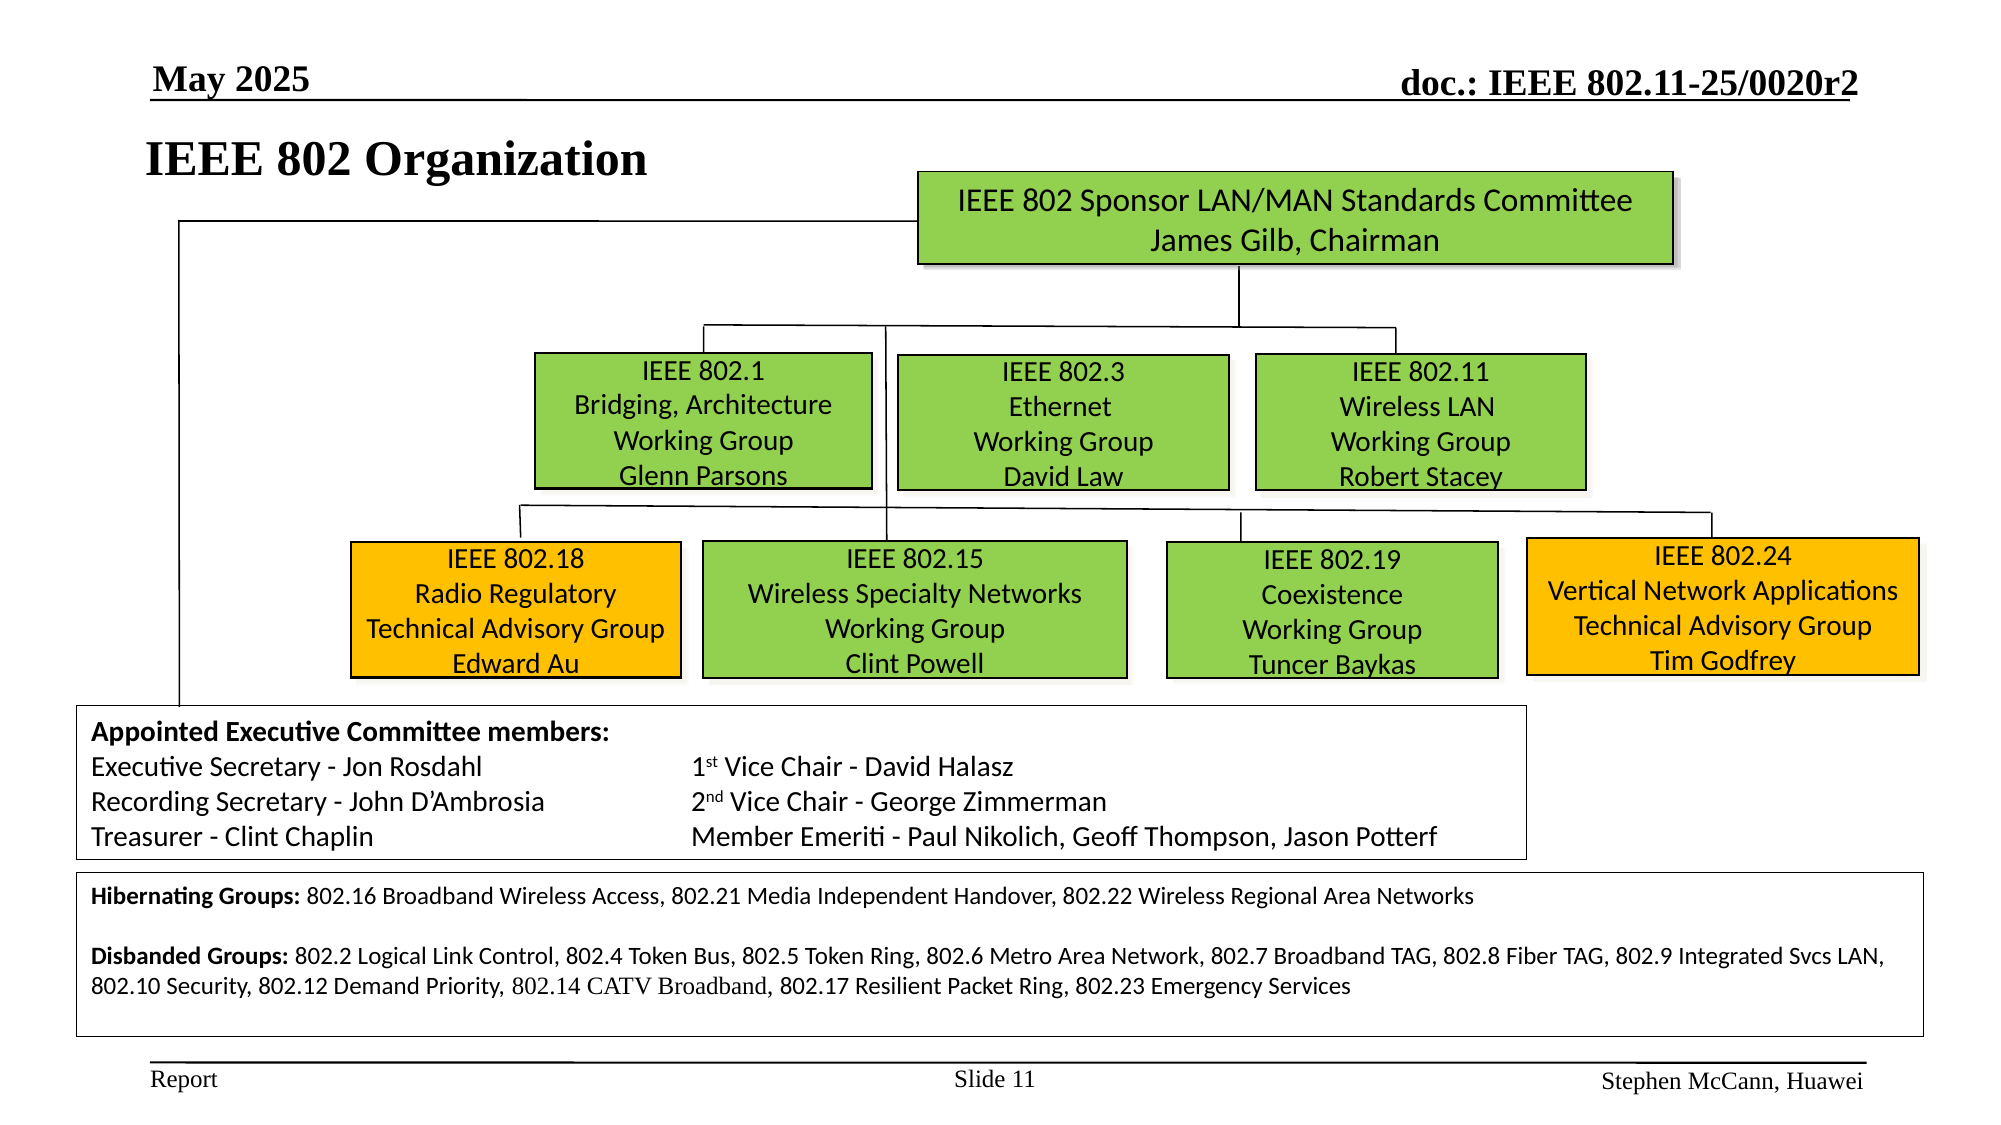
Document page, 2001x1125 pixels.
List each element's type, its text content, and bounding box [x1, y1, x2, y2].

text_box IEEE 802.19 Coexistence Working Group Tuncer Baykas [1167, 542, 1498, 678]
text_box IEEE 802.24 Vertical Network Applications Technical Advisory Group Tim Godfrey [1526, 538, 1920, 675]
text_box Hibernating Groups: 802.16 Broadband Wireless Access, 802.21 Media Independent Handover, 802.22 Wireless Regional Area Networks Disbanded Groups: 802.2 Logical Link Control, 802.4 Token Bus, 802.5 Token Ring, 802.6 Metro Area Network, 802.7 Broadband TAG, 802.8 Fiber TAG, 802.9 Integrated Svcs LAN, 802.10 Security, 802.12 Demand Priority, 802.14 CATV Broadband, 802.17 Resilient Packet Ring, 802.23 Emergency Services [76, 872, 1924, 1037]
text_box IEEE 802.15 Wireless Specialty Networks Working Group Clint Powell [703, 541, 1127, 678]
text_box IEEE 802.11 Wireless LAN Working Group Robert Stacey [1255, 353, 1587, 490]
text_box IEEE 802 Sponsor LAN/MAN Standards Committee James Gilb, Chairman [918, 171, 1674, 265]
text_box Appointed Executive Committee members: Executive Secretary - Jon Rosdahl 1st Vice Chair - David Halasz Recording Secretary - John D’Ambrosia 2nd Vice Chair - George Zimmerman Treasurer - Clint Chaplin Member Emeriti - Paul Nikolich, Geoff Thompson, Jason Potterf [76, 705, 1527, 860]
text_box IEEE 802.3 Ethernet Working Group David Law [898, 354, 1229, 491]
text_box IEEE 802.18 Radio Regulatory Technical Advisory Group Edward Au [350, 541, 682, 678]
text_box Slide 11 [940, 1062, 1050, 1122]
text_box May 2025 [137, 47, 548, 92]
text_box Stephen McCann, Huawei [1293, 1057, 1879, 1098]
text_box IEEE 802.1 Bridging, Architecture Working Group Glenn Parsons [535, 352, 872, 489]
text_box IEEE 802 Organization [130, 117, 1143, 196]
